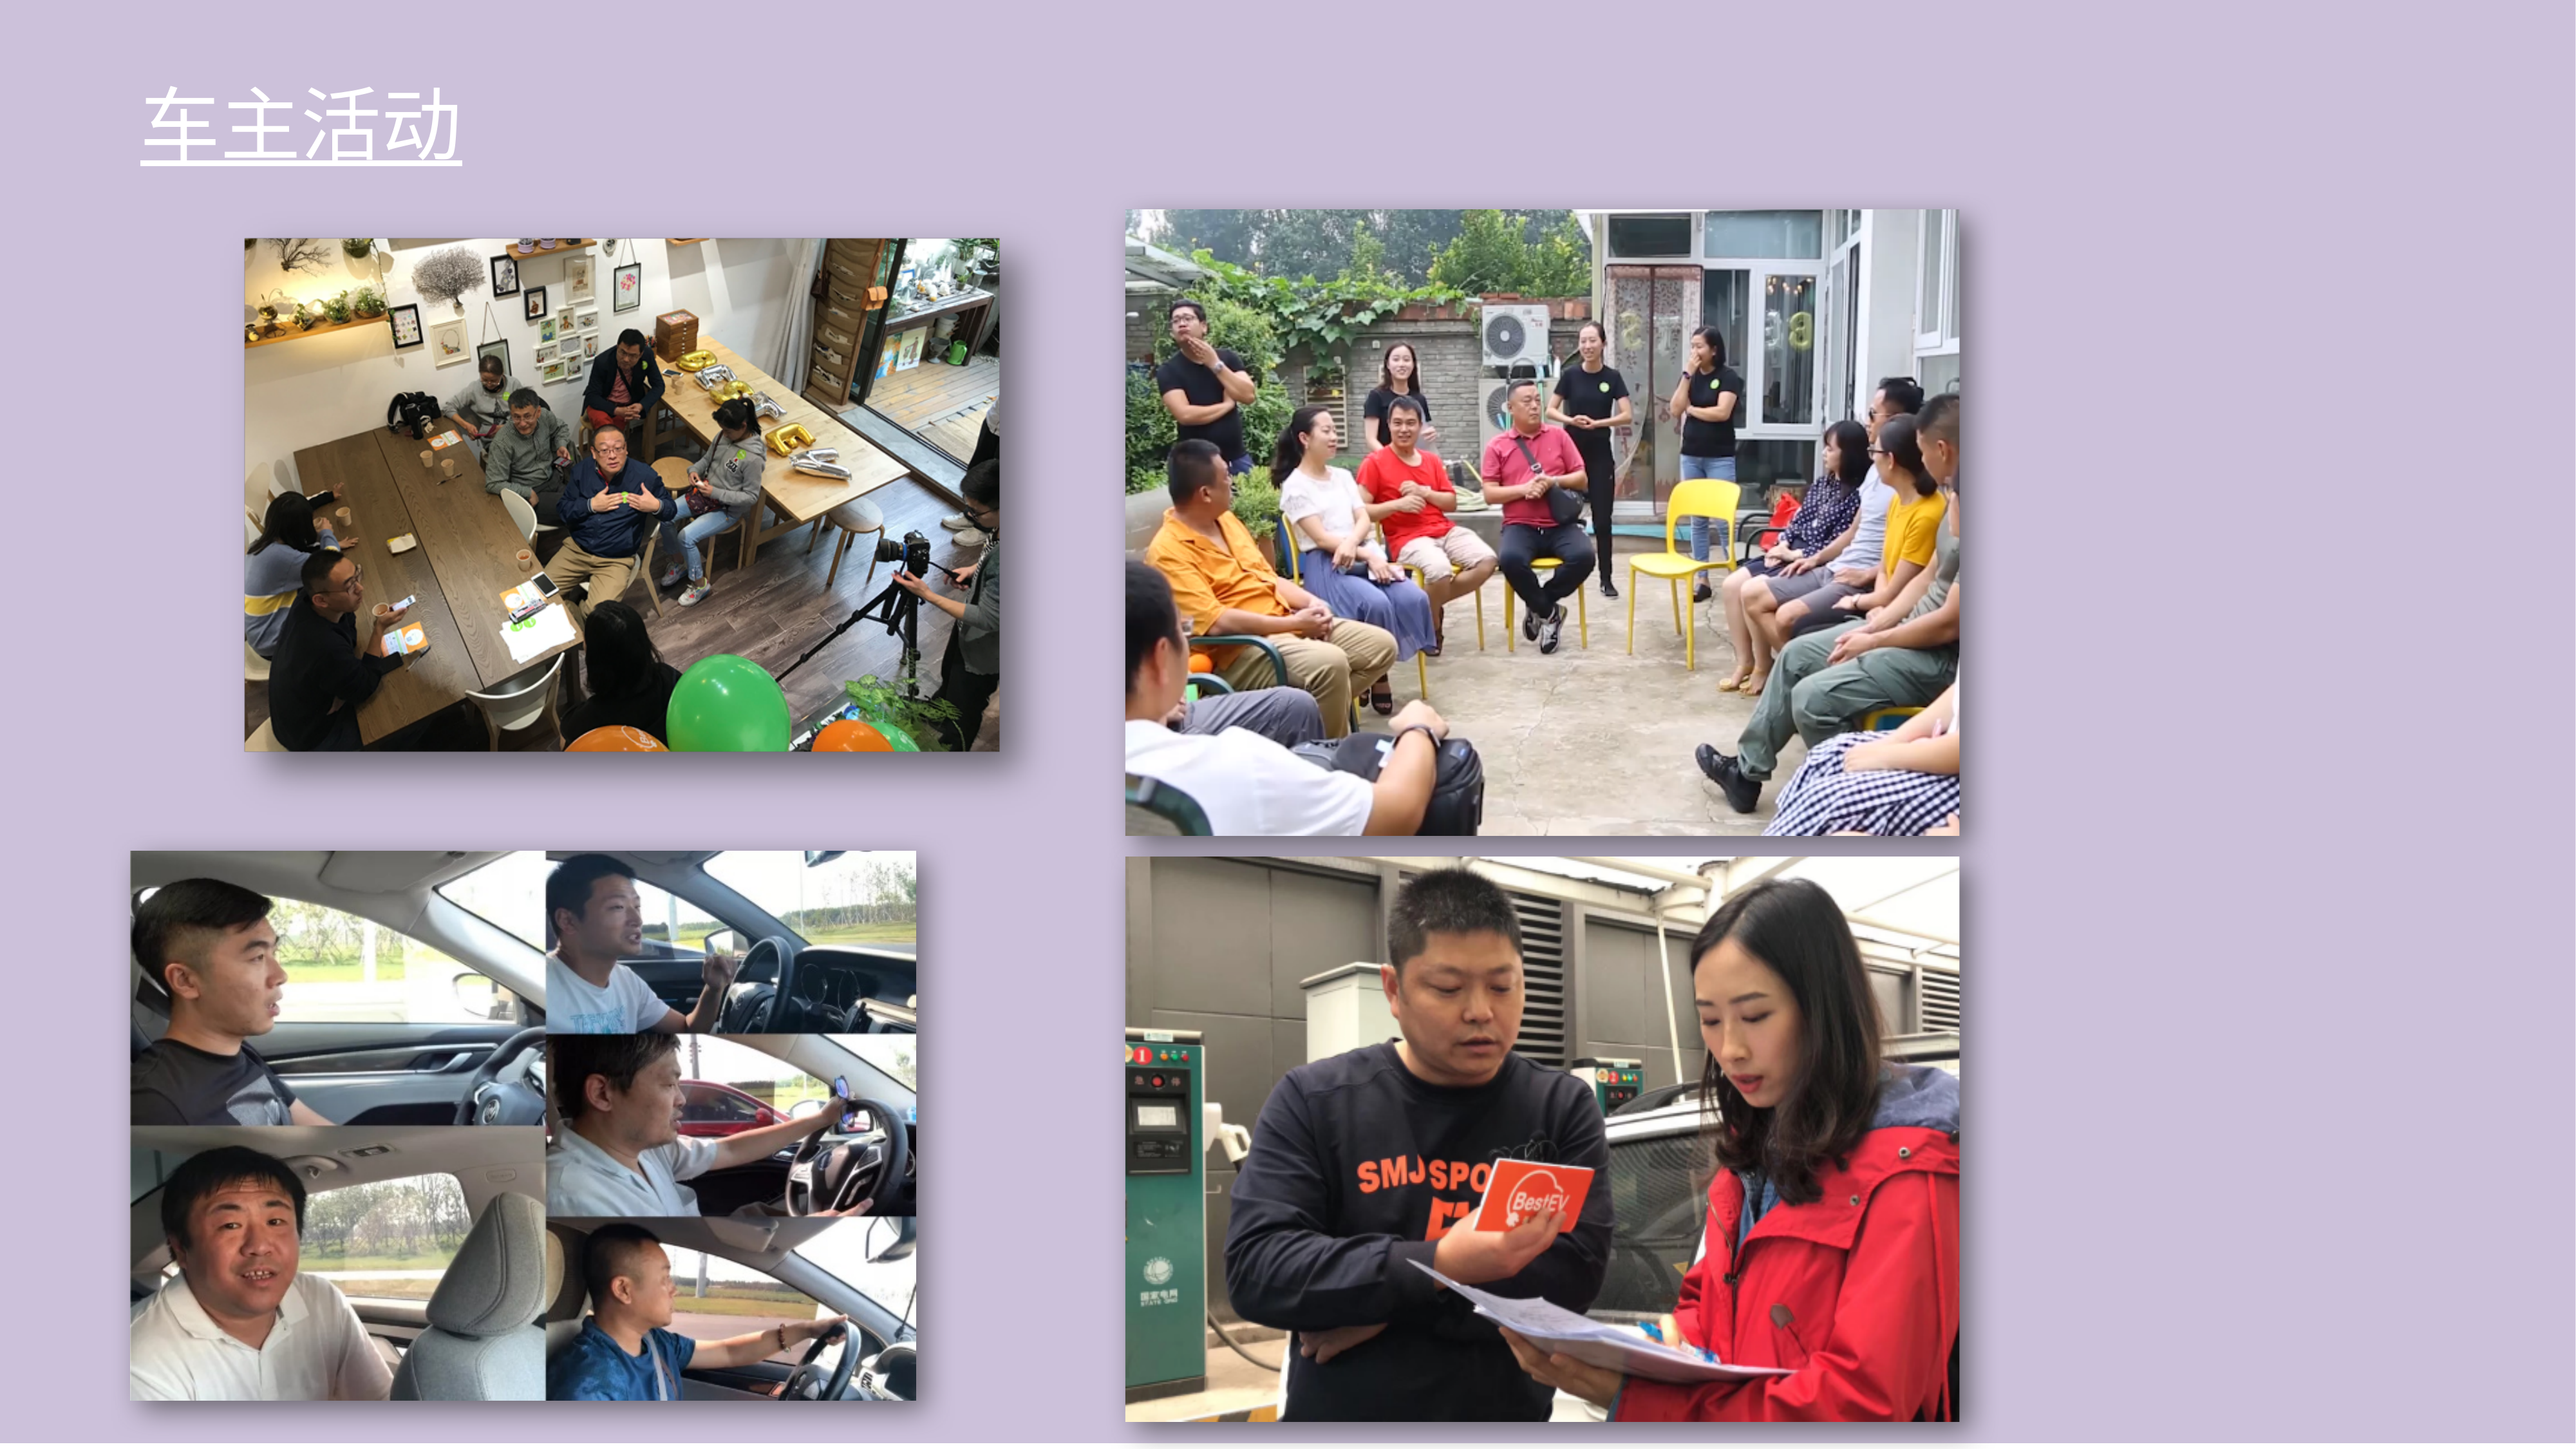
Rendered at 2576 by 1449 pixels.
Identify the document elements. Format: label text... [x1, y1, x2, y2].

text_box 车主活动 [130, 69, 641, 175]
text_box [0, 0, 2576, 1444]
picture [130, 851, 916, 1401]
picture [1125, 857, 1960, 1422]
picture [1125, 209, 1960, 836]
picture [209, 203, 1072, 824]
